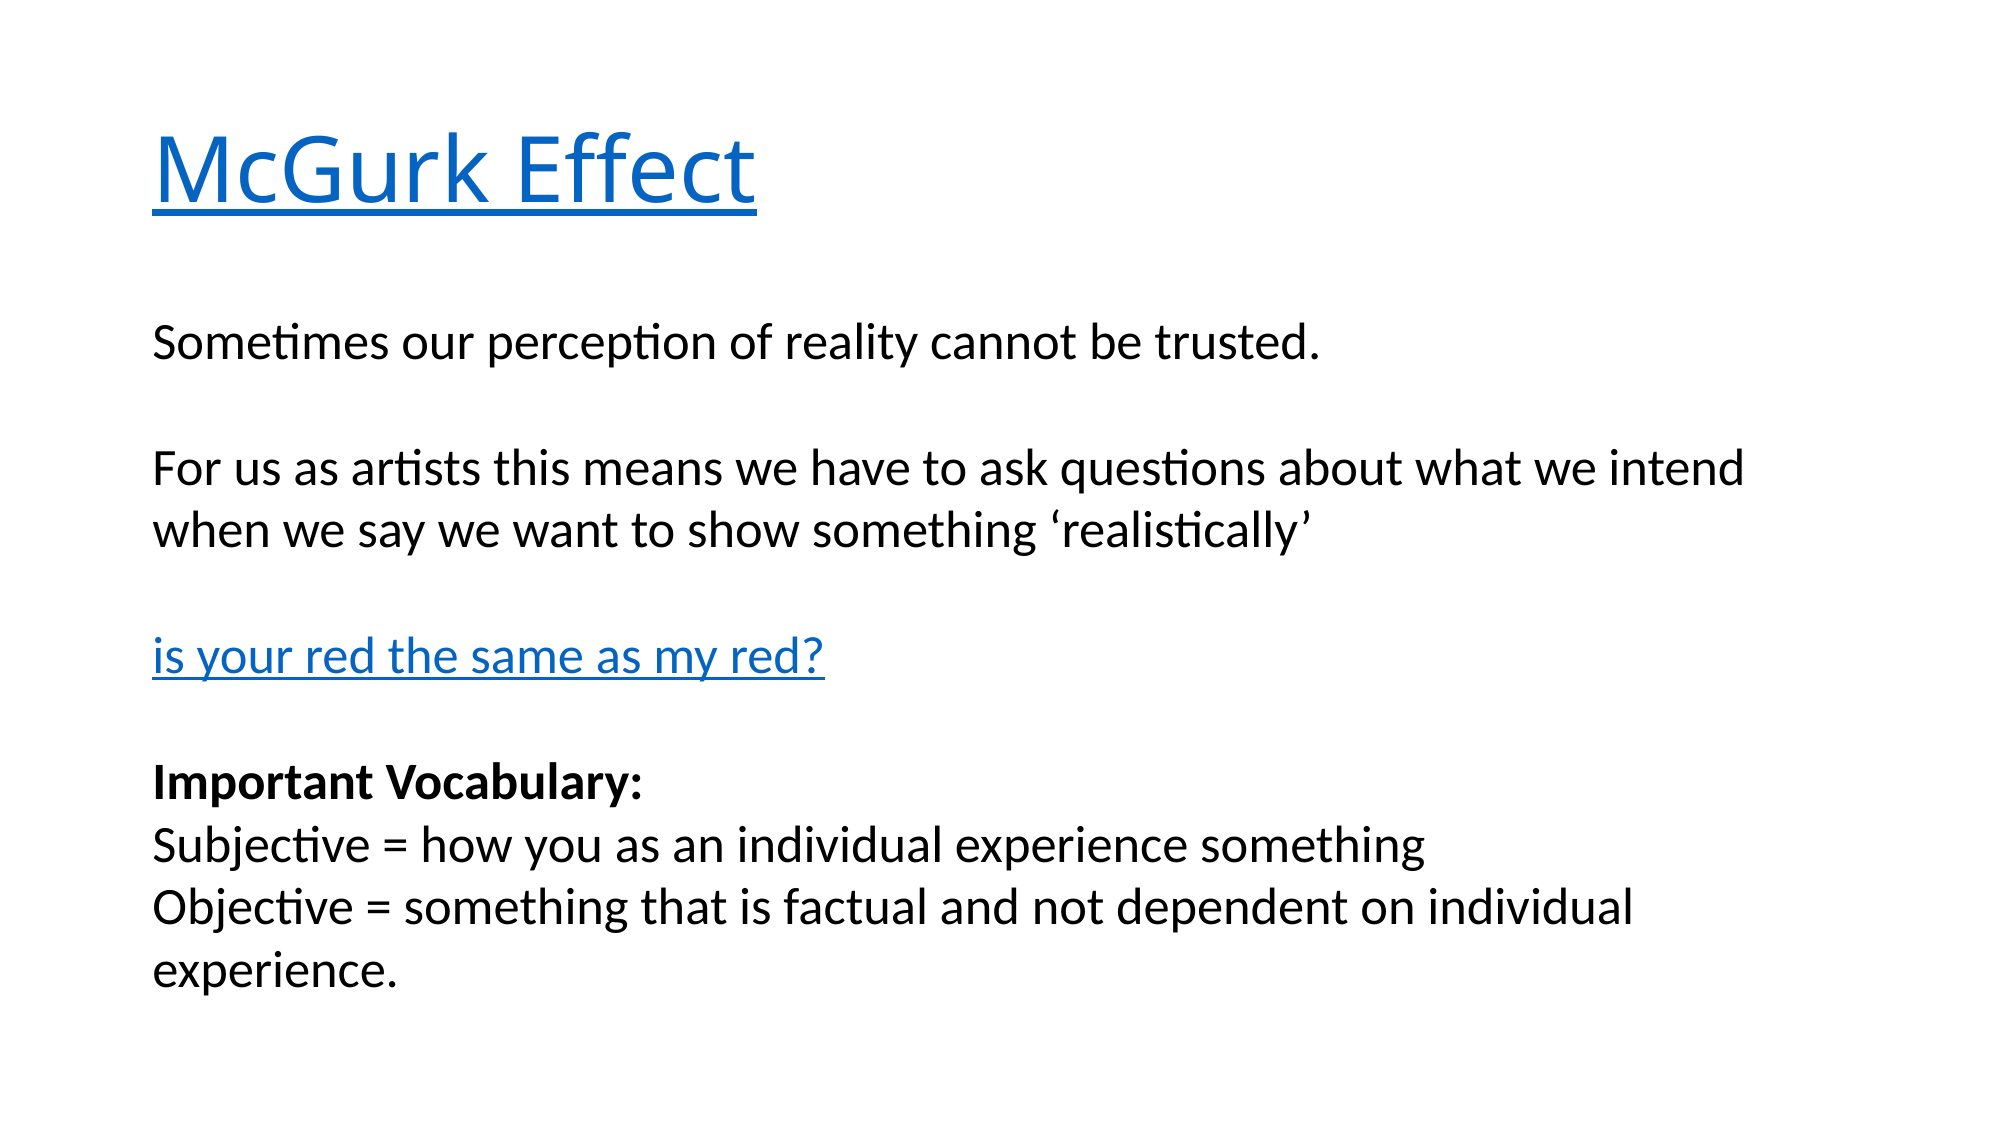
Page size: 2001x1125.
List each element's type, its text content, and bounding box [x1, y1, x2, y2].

title McGurk Effect [137, 59, 1863, 278]
list Sometimes our perception of reality cannot be trusted. For us as artists this means we have to ask questions about what we intend when we say we want to show something ‘realistically’ is your red the same as my red? Important Vocabulary: Subjective = how you as an individual experience something Objective = something that is factual and not dependent on individual experience. [137, 299, 1863, 1014]
